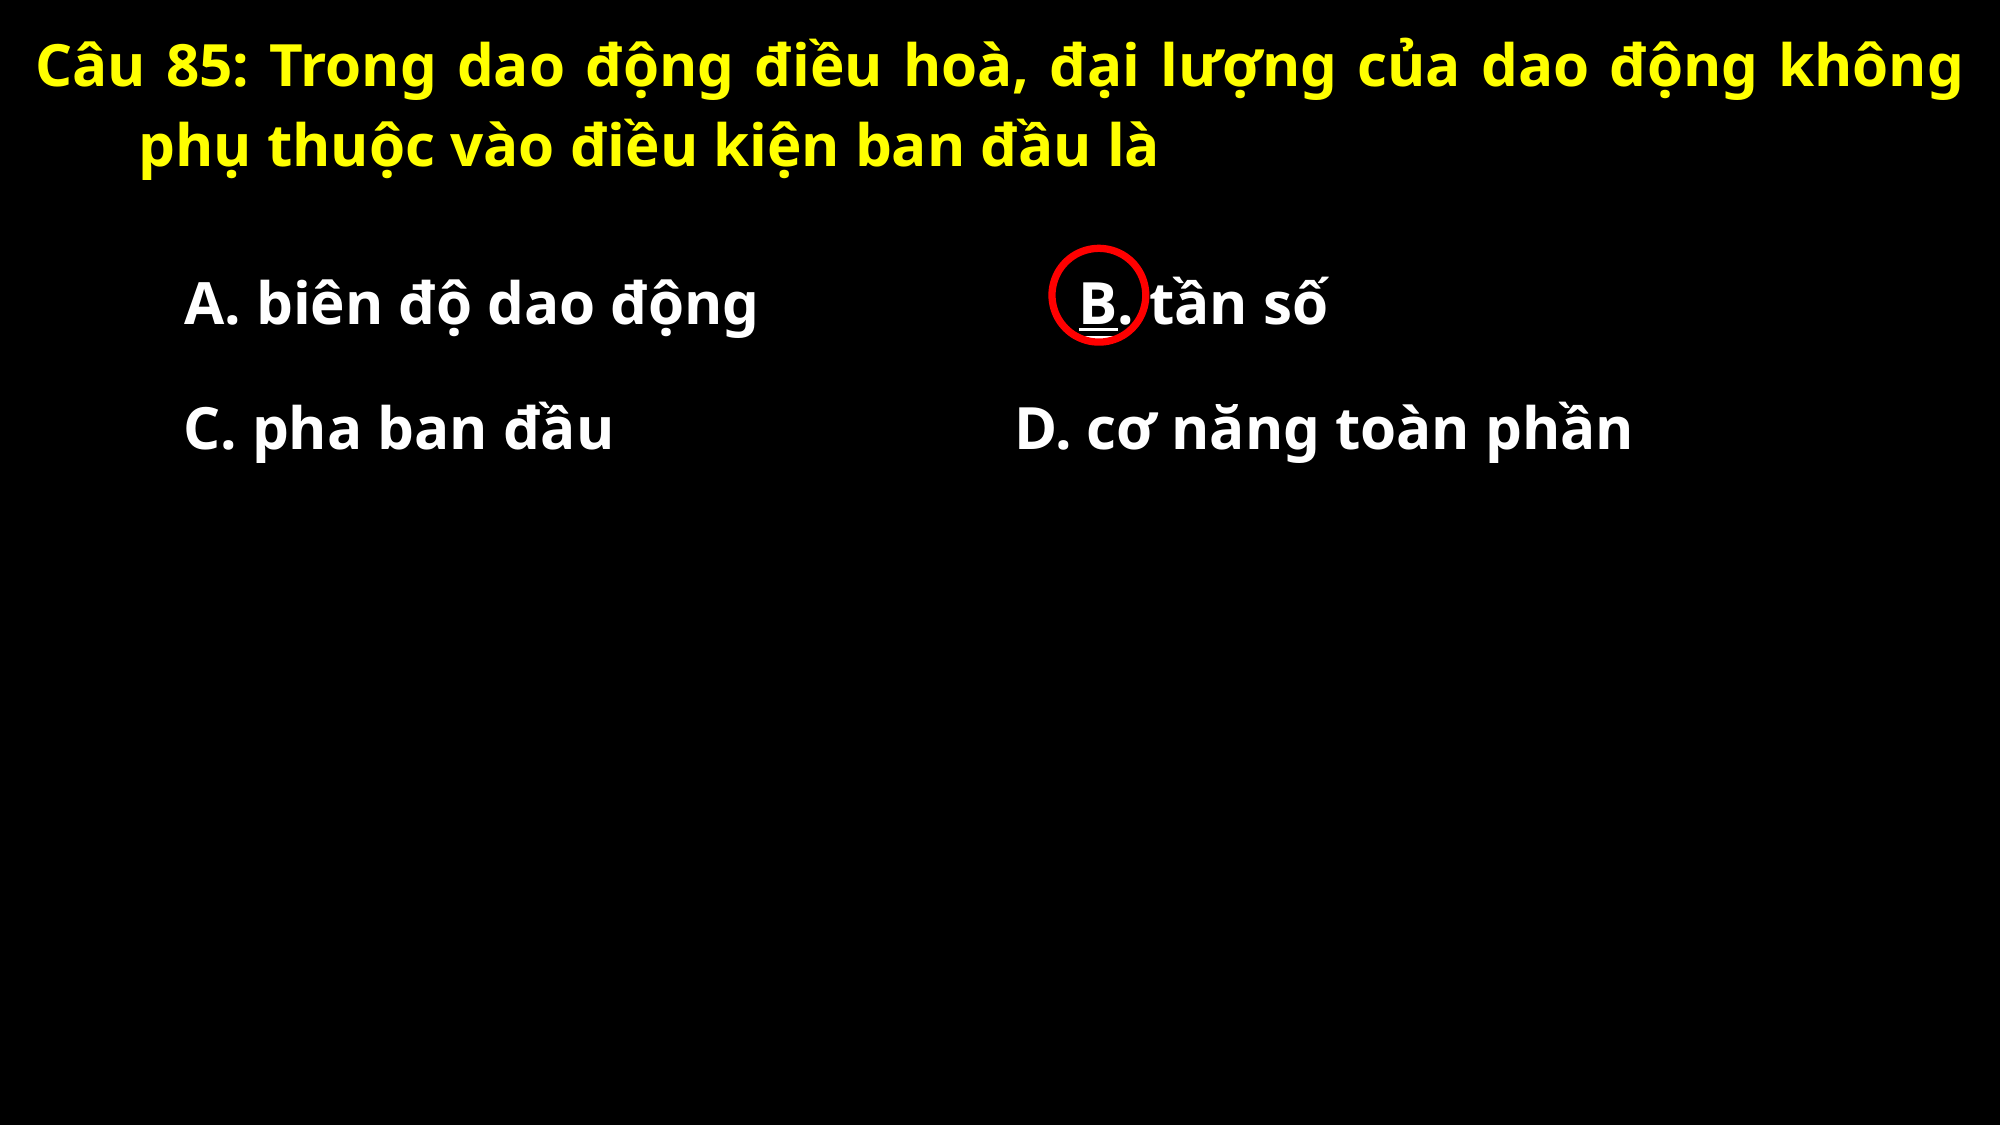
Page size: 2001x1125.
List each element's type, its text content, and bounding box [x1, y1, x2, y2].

text_box D. cơ năng toàn phần [999, 383, 1665, 469]
text_box C. pha ban đầu [168, 383, 664, 469]
text_box A. biên độ dao động [169, 258, 815, 344]
text_box B. tần số [1063, 329, 1095, 344]
text_box B. tần số [1103, 258, 1409, 344]
text_box Câu 85: Trong dao động điều hoà, đại lượng của dao động không phụ thuộc vào điều kiện ban đầu là [20, 10, 1980, 279]
text_box [1050, 247, 1147, 344]
